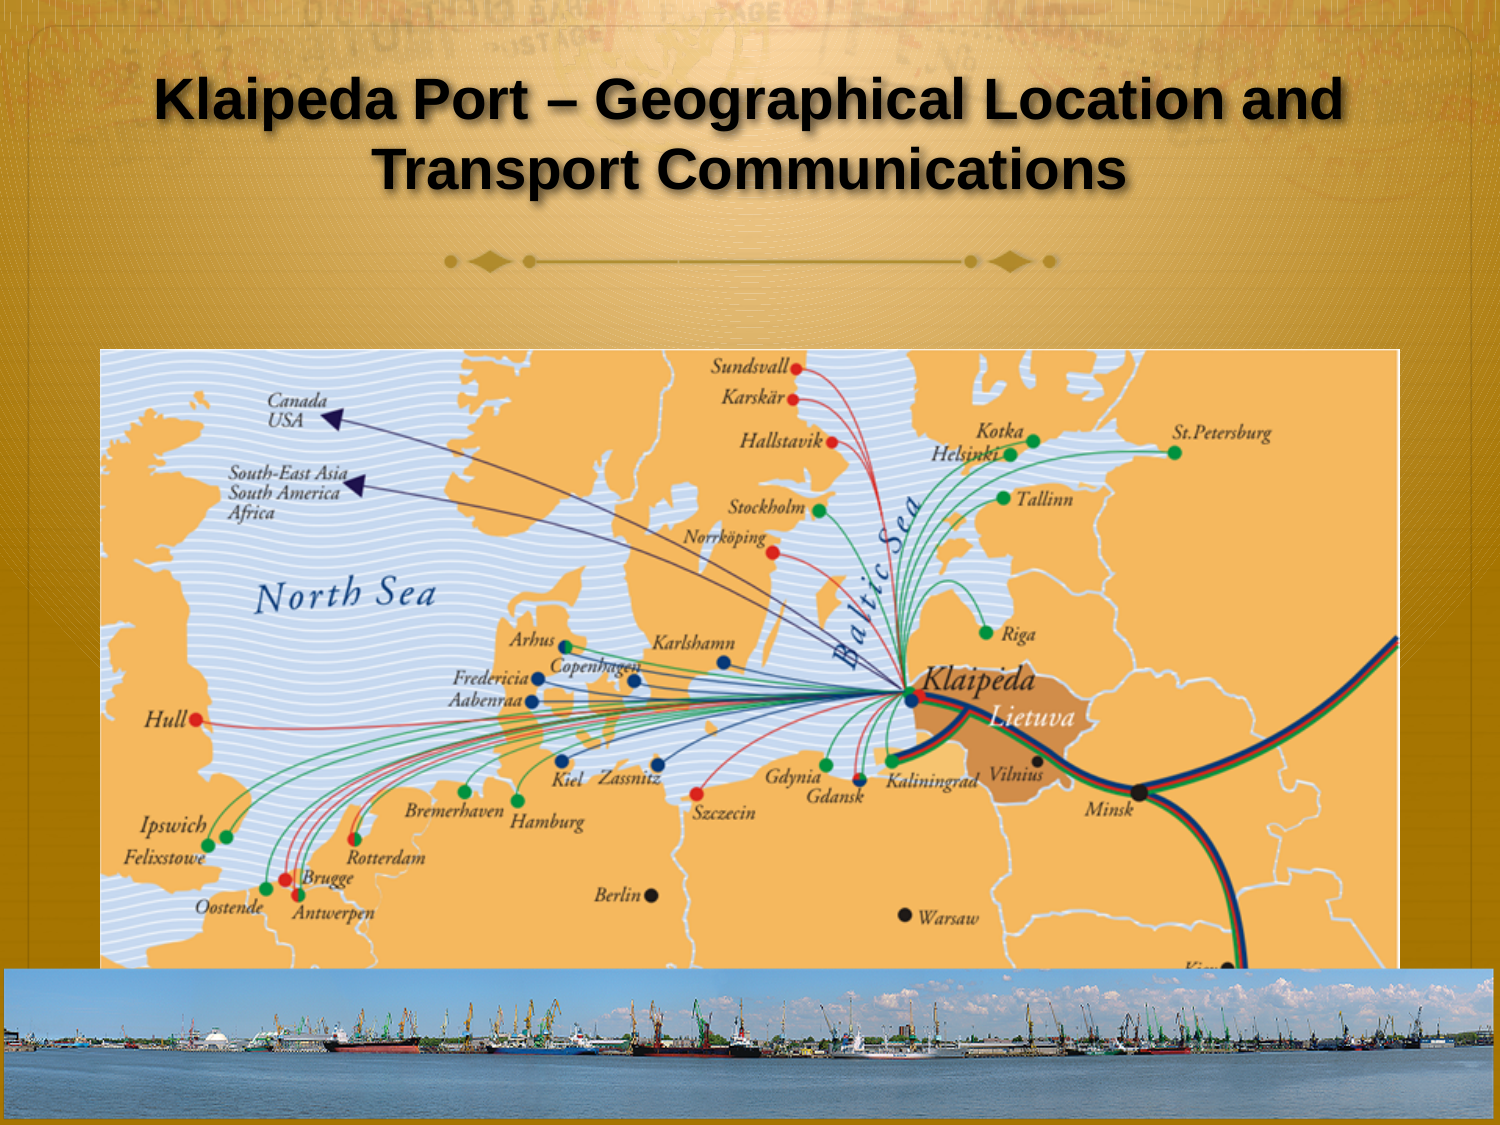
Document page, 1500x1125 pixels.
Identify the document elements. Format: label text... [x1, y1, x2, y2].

picture [0, 0, 1500, 1125]
title Klaipeda Port – Geographical Location and Transport Communications [75, 37, 1425, 225]
